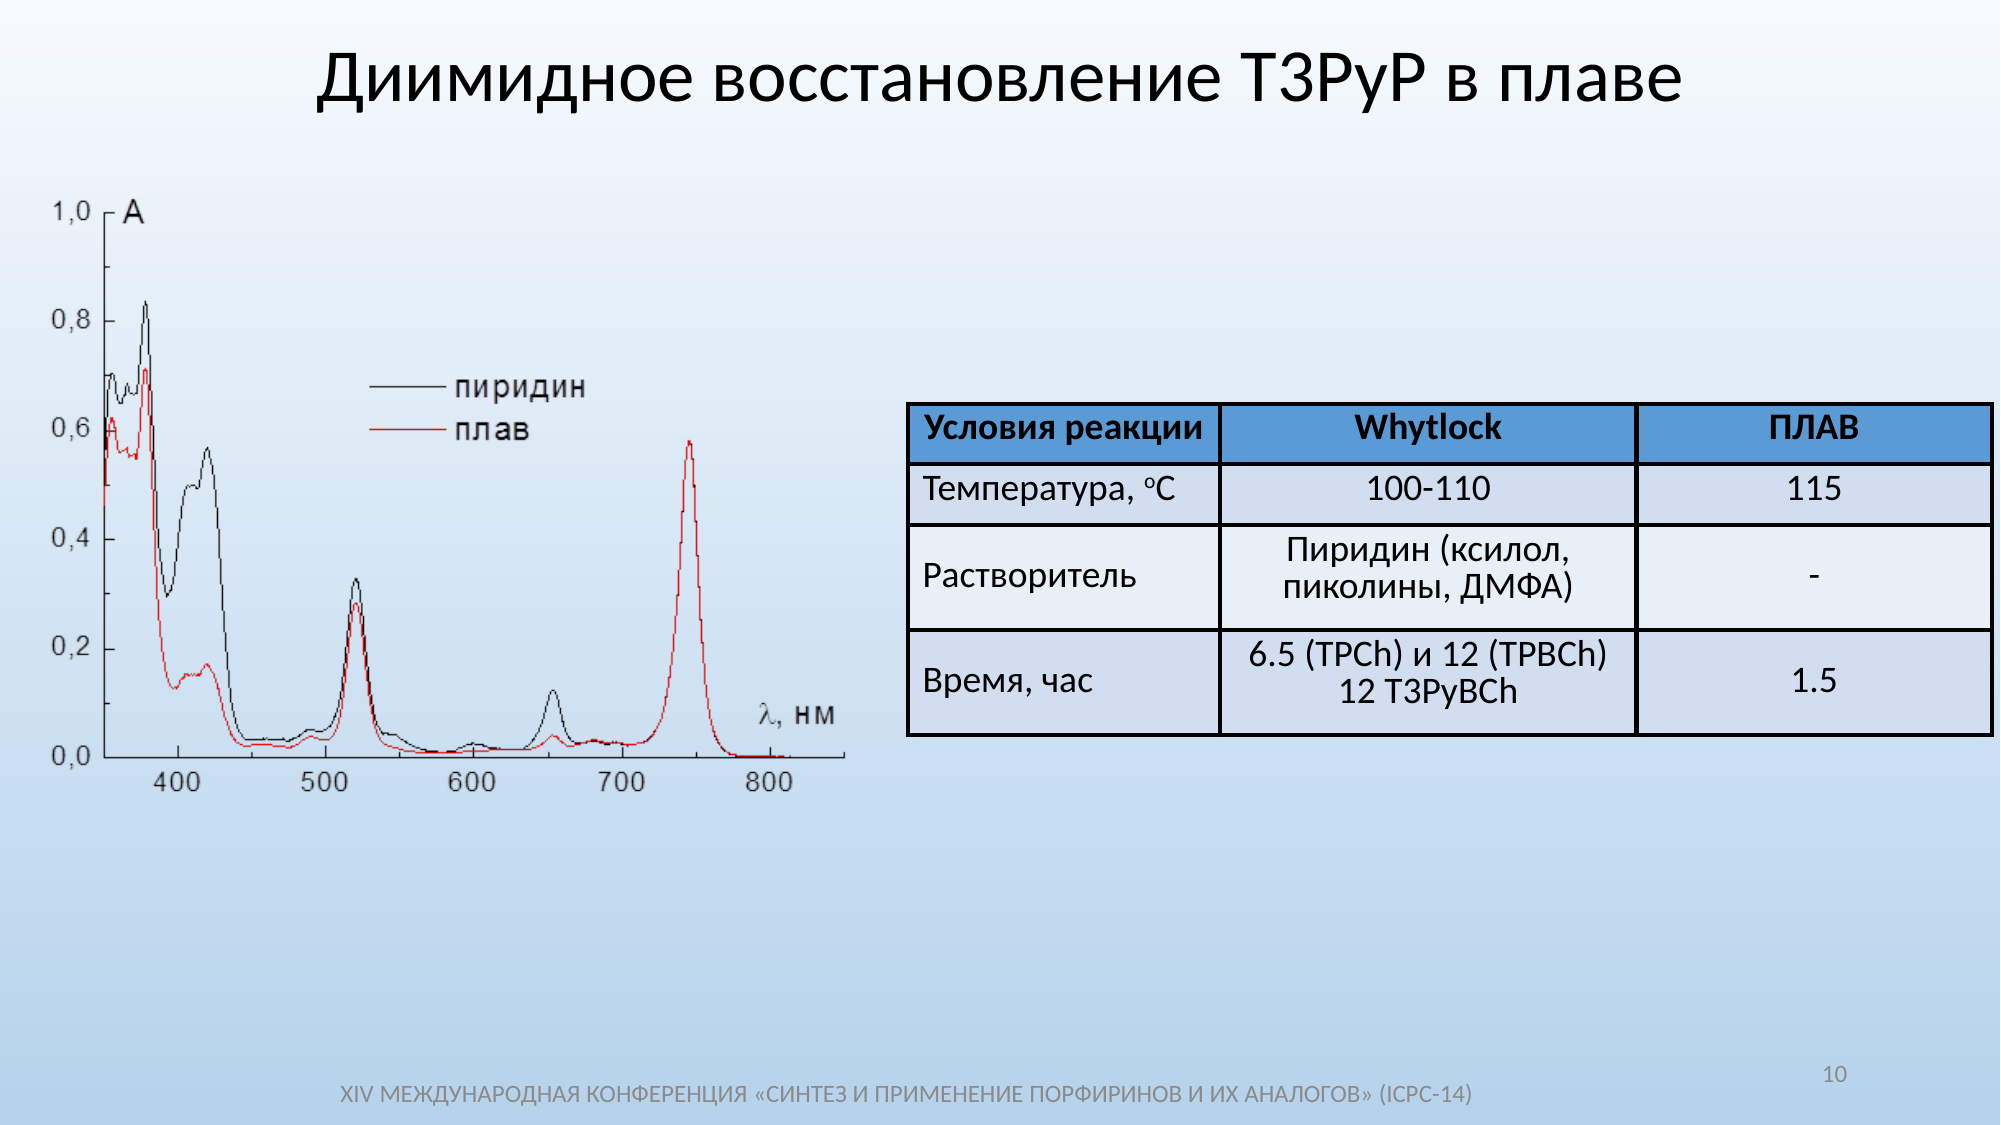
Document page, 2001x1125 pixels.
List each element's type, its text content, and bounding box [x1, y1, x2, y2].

table_cell 1.5 [1639, 632, 1990, 733]
table_cell - [1639, 527, 1990, 628]
text_box Диимидное восстановление T3PyP в плаве [301, 19, 1699, 124]
footer XIV МЕЖДУНАРОДНАЯ КОНФЕРЕНЦИЯ «СИНТЕЗ И ПРИМЕНЕНИЕ ПОРФИРИНОВ И ИХ АНАЛОГОВ» (ICPC-14) [275, 1062, 1540, 1123]
table_cell 100-110 [1222, 466, 1634, 523]
table_cell Растворитель [910, 527, 1218, 628]
table_header Условия реакции [910, 406, 1218, 462]
table_cell Время, час [910, 632, 1218, 733]
picture [48, 191, 847, 813]
table_cell 6.5 (TPCh) и 12 (TPBCh) 12 T3PyBCh [1222, 632, 1634, 733]
table_cell Пиридин (ксилол, пиколины, ДМФА) [1222, 527, 1634, 628]
table_header Whytlock [1222, 406, 1634, 462]
slide_number 10 [1412, 1042, 1863, 1103]
table_cell 115 [1639, 466, 1990, 523]
table_header ПЛАВ [1639, 406, 1990, 462]
table_cell Температура, оС [910, 466, 1218, 523]
